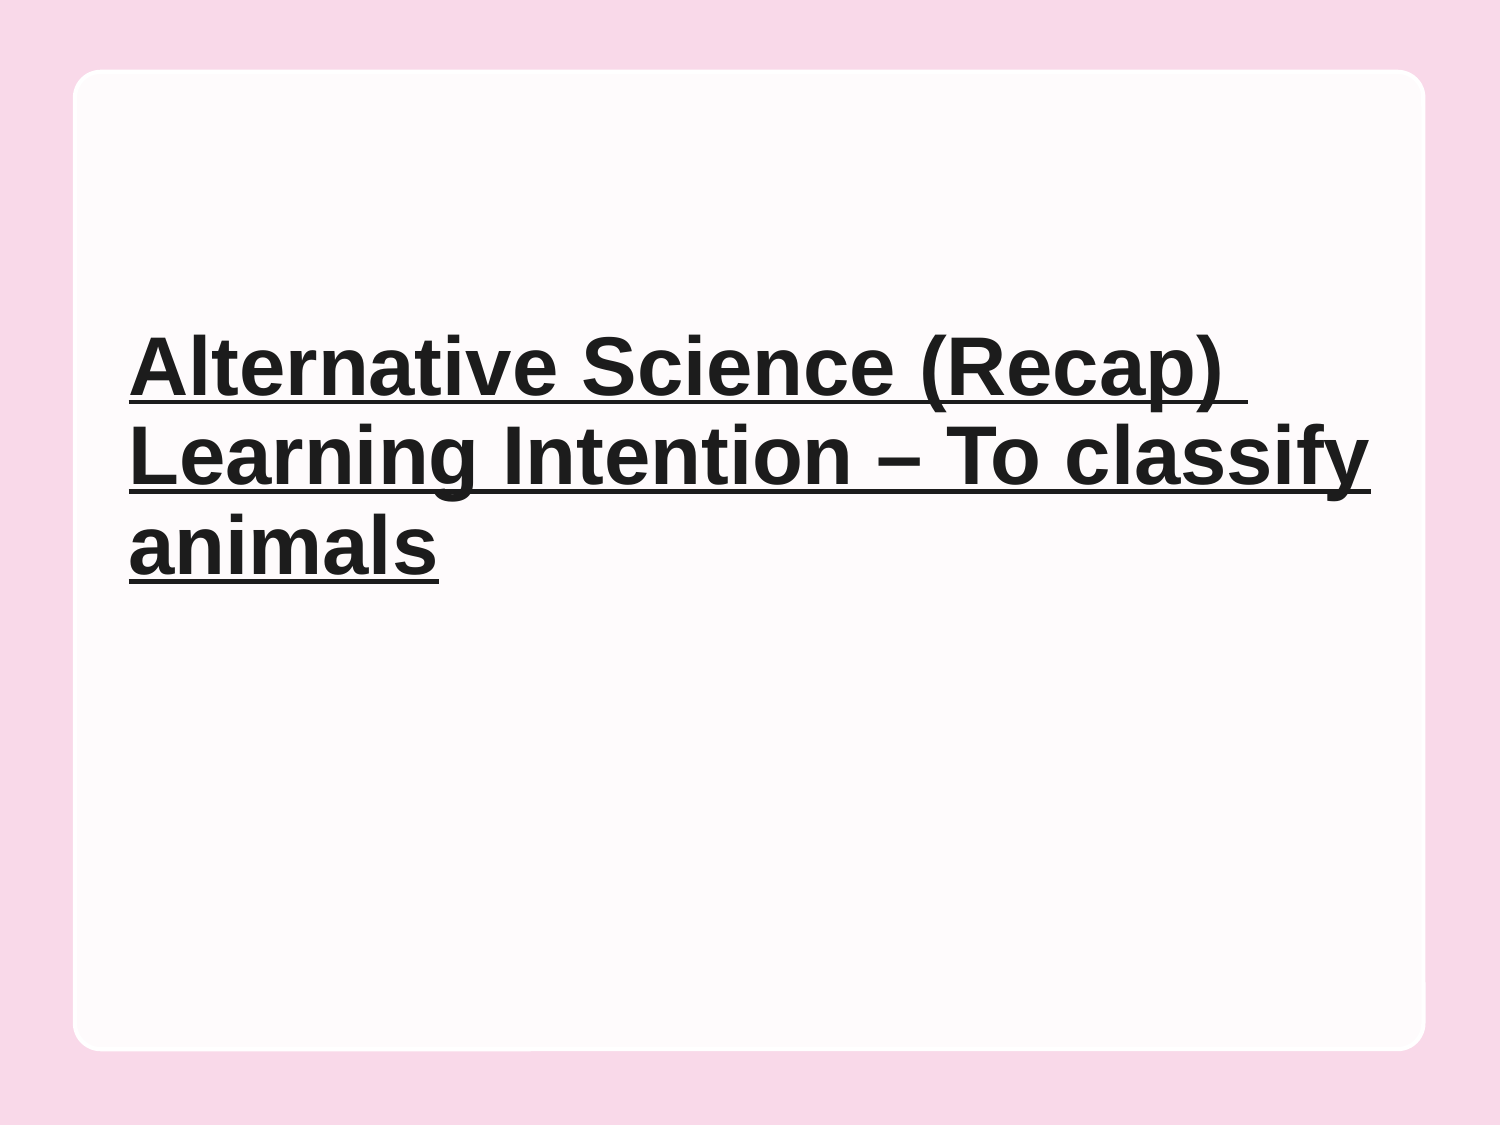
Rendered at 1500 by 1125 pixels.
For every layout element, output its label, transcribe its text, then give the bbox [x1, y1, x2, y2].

title Alternative Science (Recap) Learning Intention – To classify animals [74, 374, 1426, 542]
